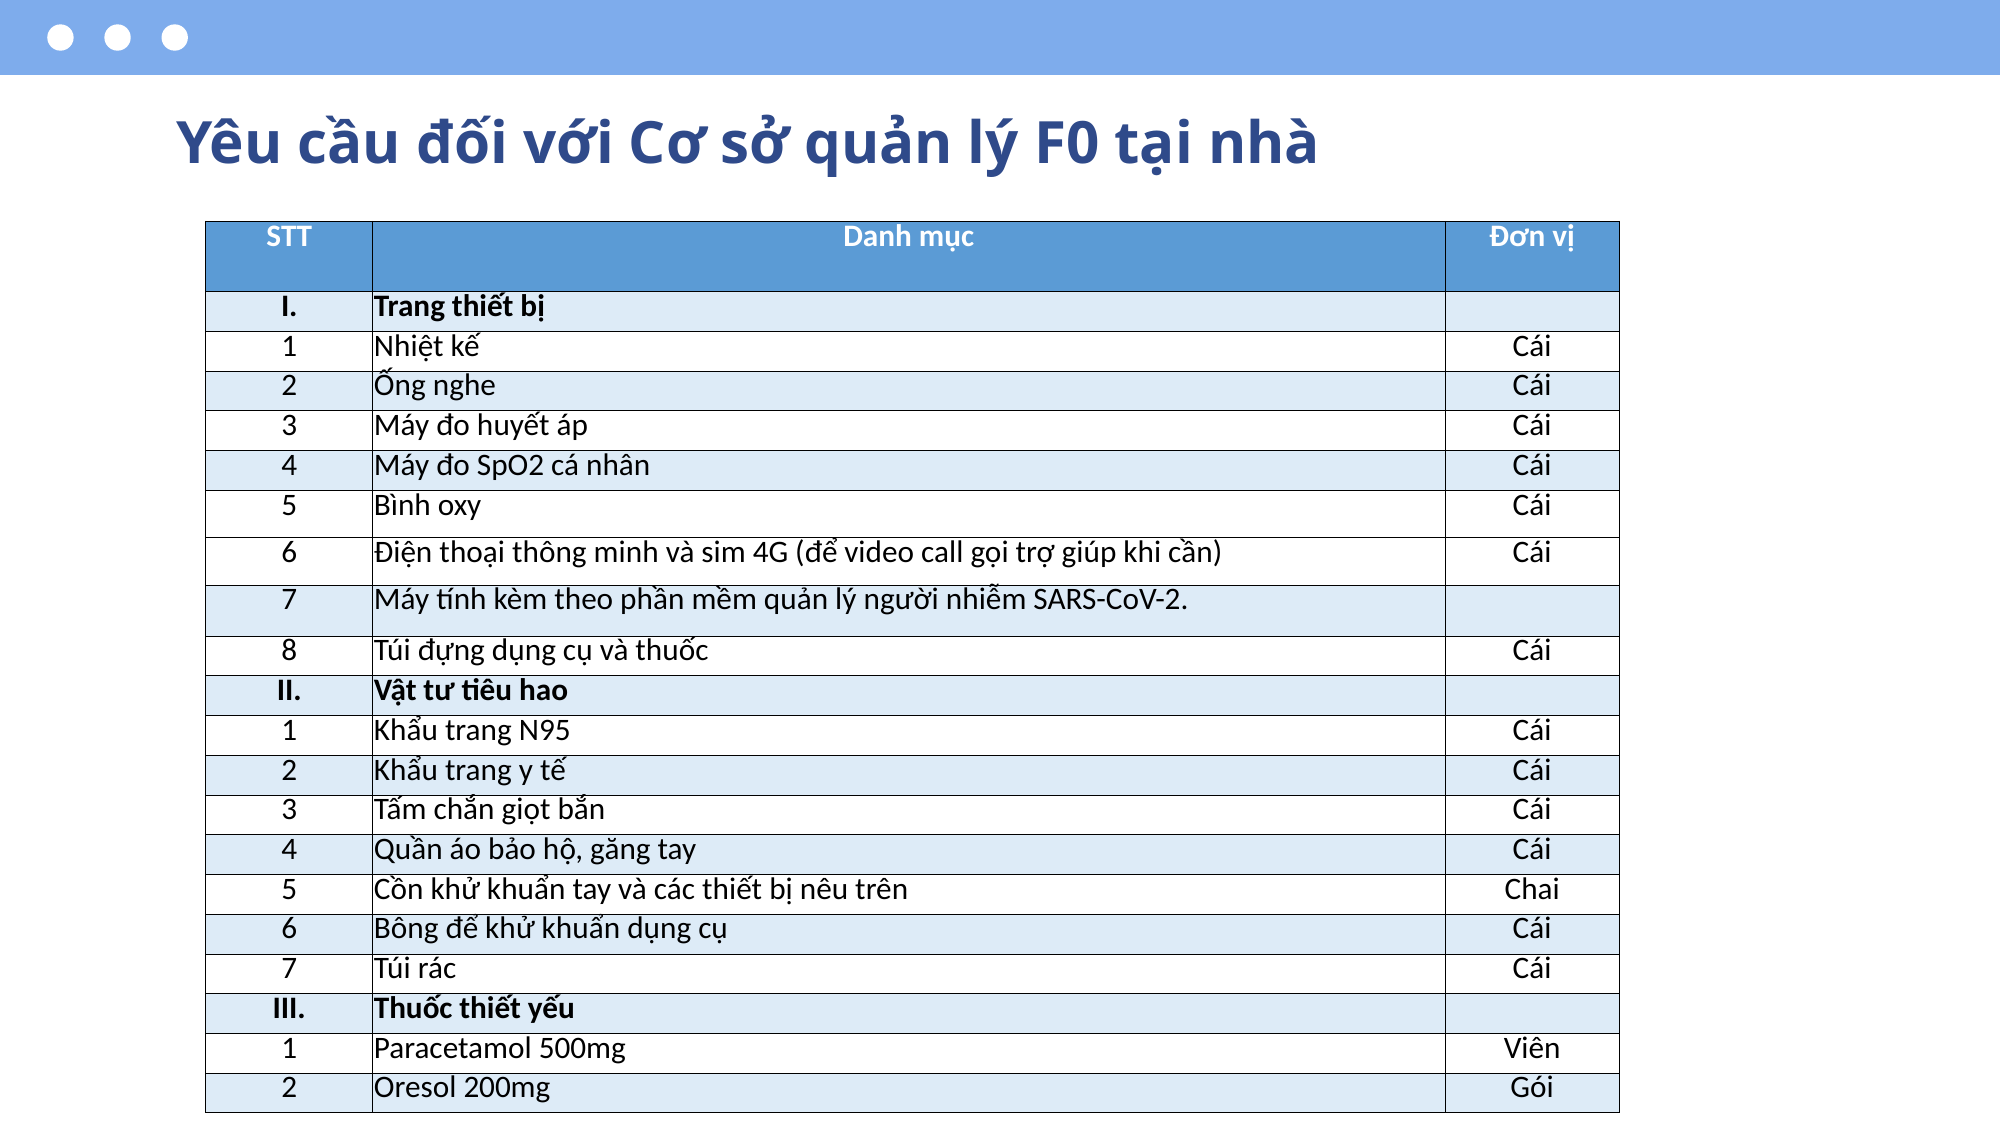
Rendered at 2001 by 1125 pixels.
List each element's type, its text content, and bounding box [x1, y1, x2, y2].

table_cell 6 [206, 915, 372, 954]
table_cell 1 [206, 332, 372, 371]
table_cell Ống nghe [373, 372, 1445, 410]
table_cell Cái [1446, 372, 1619, 410]
table_cell 4 [206, 835, 372, 874]
table_cell Vật tư tiêu hao [373, 676, 1445, 715]
table_cell Cái [1446, 915, 1619, 954]
table_cell Oresol 200mg [373, 1074, 1445, 1112]
table_cell Cái [1446, 756, 1619, 795]
table_cell Cái [1446, 955, 1619, 993]
table_cell Tấm chắn giọt bắn [373, 796, 1445, 834]
table_cell [1446, 676, 1619, 715]
table_cell Túi rác [373, 955, 1445, 993]
table_cell Máy đo huyết áp [373, 411, 1445, 450]
table_cell 1 [206, 1034, 372, 1073]
table_cell 5 [206, 875, 372, 914]
table_cell Túi đựng dụng cụ và thuốc [373, 637, 1445, 675]
table_cell Cồn khử khuẩn tay và các thiết bị nêu trên [373, 875, 1445, 914]
table_cell 3 [206, 411, 372, 450]
table_cell Nhiệt kế [373, 332, 1445, 371]
table_cell Paracetamol 500mg [373, 1034, 1445, 1073]
table_header Danh mục [373, 222, 1445, 291]
table_cell Cái [1446, 538, 1619, 585]
table_cell 7 [206, 586, 372, 636]
table_cell 2 [206, 372, 372, 410]
table_cell 6 [206, 538, 372, 585]
table_header STT [206, 222, 372, 291]
table_cell Bình oxy [373, 491, 1445, 537]
table_cell Cái [1446, 411, 1619, 450]
table_cell Cái [1446, 332, 1619, 371]
table_cell Cái [1446, 835, 1619, 874]
table_cell Cái [1446, 491, 1619, 537]
table_cell Máy đo SpO2 cá nhân [373, 451, 1445, 490]
table_cell [1446, 994, 1619, 1033]
table_cell Quần áo bảo hộ, găng tay [373, 835, 1445, 874]
table_cell Gói [1446, 1074, 1619, 1112]
table_cell Chai [1446, 875, 1619, 914]
table_cell 2 [206, 756, 372, 795]
table_cell 4 [206, 451, 372, 490]
table_cell Cái [1446, 716, 1619, 755]
table_cell Cái [1446, 451, 1619, 490]
table_cell [1446, 586, 1619, 636]
table_cell 8 [206, 637, 372, 675]
table_cell [1446, 292, 1619, 331]
table_cell Trang thiết bị [373, 292, 1445, 331]
table_cell 7 [206, 955, 372, 993]
table_cell Cái [1446, 637, 1619, 675]
table_cell Thuốc thiết yếu [373, 994, 1445, 1033]
table_cell Khẩu trang N95 [373, 716, 1445, 755]
table_cell II. [206, 676, 372, 715]
table_cell Điện thoại thông minh và sim 4G (để video call gọi trợ giúp khi cần) [373, 538, 1445, 585]
table_cell 5 [206, 491, 372, 537]
table_cell 2 [206, 1074, 372, 1112]
table_cell I. [206, 292, 372, 331]
table_cell Cái [1446, 796, 1619, 834]
table_cell 1 [206, 716, 372, 755]
title Yêu cầu đối với Cơ sở quản lý F0 tại nhà [156, 85, 1844, 188]
table_cell Viên [1446, 1034, 1619, 1073]
table_cell Khẩu trang y tế [373, 756, 1445, 795]
table_cell Máy tính kèm theo phần mềm quản lý người nhiễm SARS-CoV-2. [373, 586, 1445, 636]
table_cell Bông để khử khuẩn dụng cụ [373, 915, 1445, 954]
table_cell III. [206, 994, 372, 1033]
table_header Đơn vị [1446, 222, 1619, 291]
table_cell 3 [206, 796, 372, 834]
